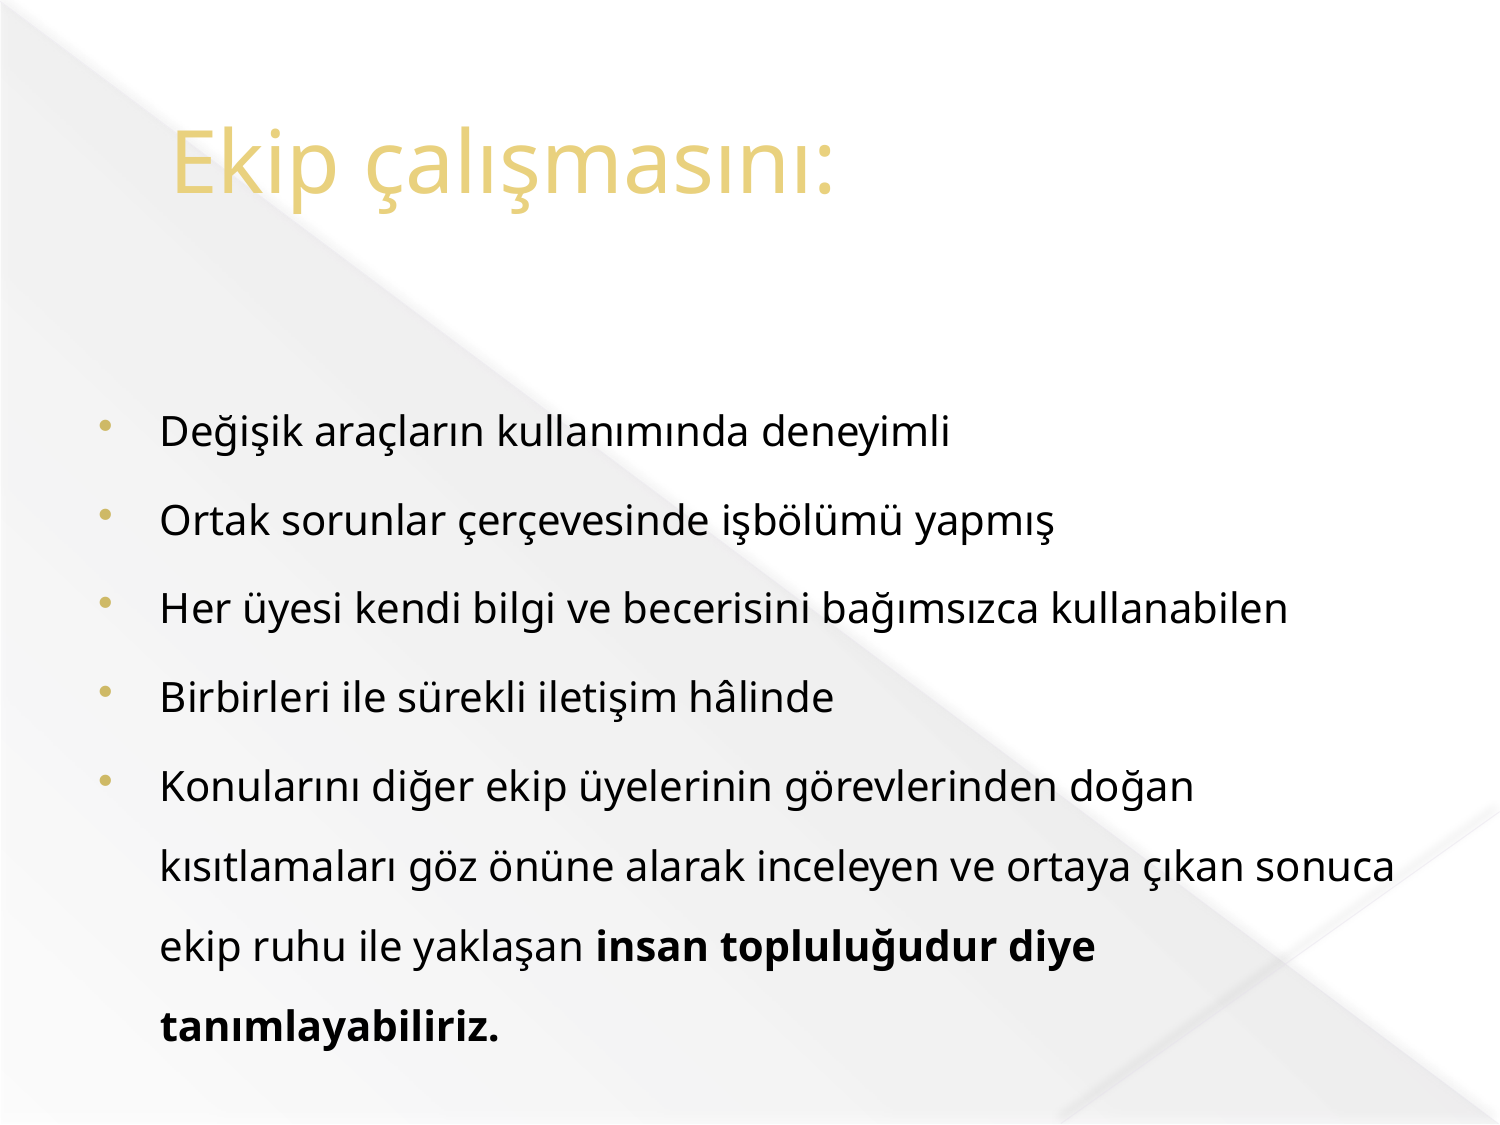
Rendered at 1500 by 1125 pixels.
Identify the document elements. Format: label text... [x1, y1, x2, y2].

title Ekip çalışmasını: [75, 43, 1425, 274]
list Değişik araçların kullanımında deneyimli Ortak sorunlar çerçevesinde işbölümü yapmış Her üyesi kendi bilgi ve becerisini bağımsızca kullanabilen Birbirleri ile sürekli iletişim hâlinde Konularını diğer ekip üyelerinin görevlerinden doğan kısıtlamaları göz önüne alarak inceleyen ve ortaya çıkan sonuca ekip ruhu ile yaklaşan insan topluluğudur diye tanımlayabiliriz. [75, 308, 1425, 1059]
